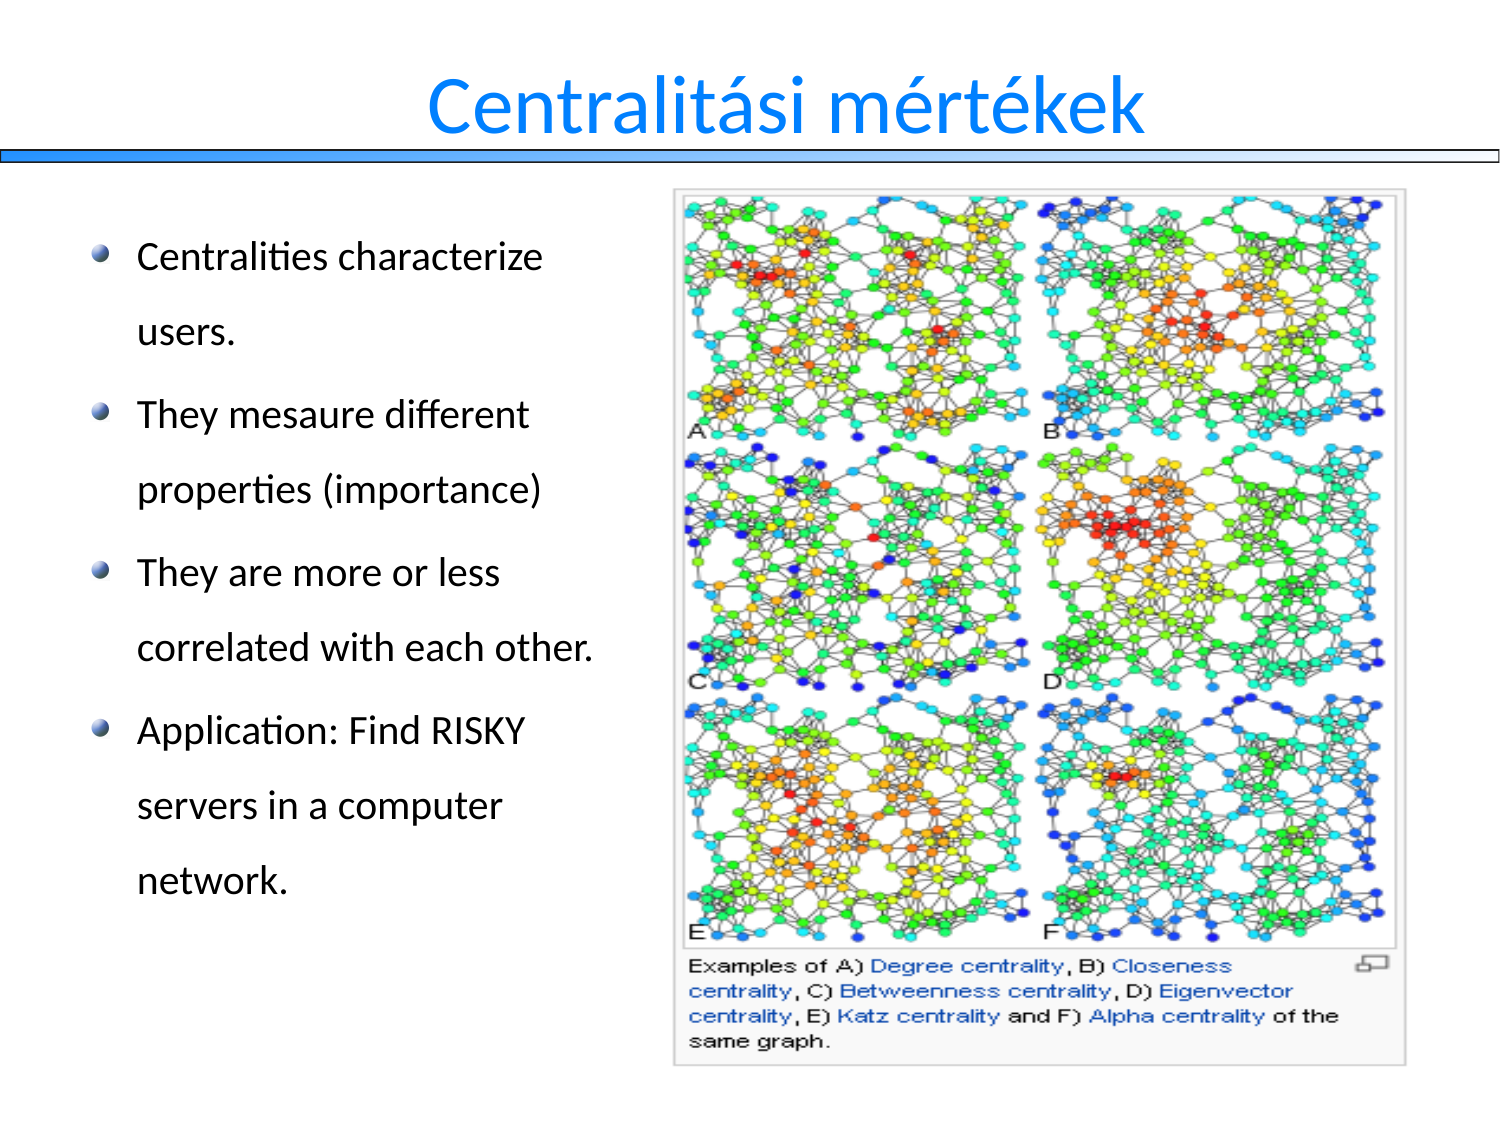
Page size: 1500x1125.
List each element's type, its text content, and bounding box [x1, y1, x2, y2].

picture [90, 243, 110, 264]
picture [90, 401, 110, 422]
title Centralitási mértékek [137, 32, 1438, 158]
picture [662, 187, 1419, 1074]
picture [90, 717, 110, 739]
list Centralities characterize users. They mesaure different properties (importance) They are more or less correlated with each other. Application: Find RISKY servers in a computer network. [75, 195, 657, 1006]
picture [90, 559, 110, 581]
